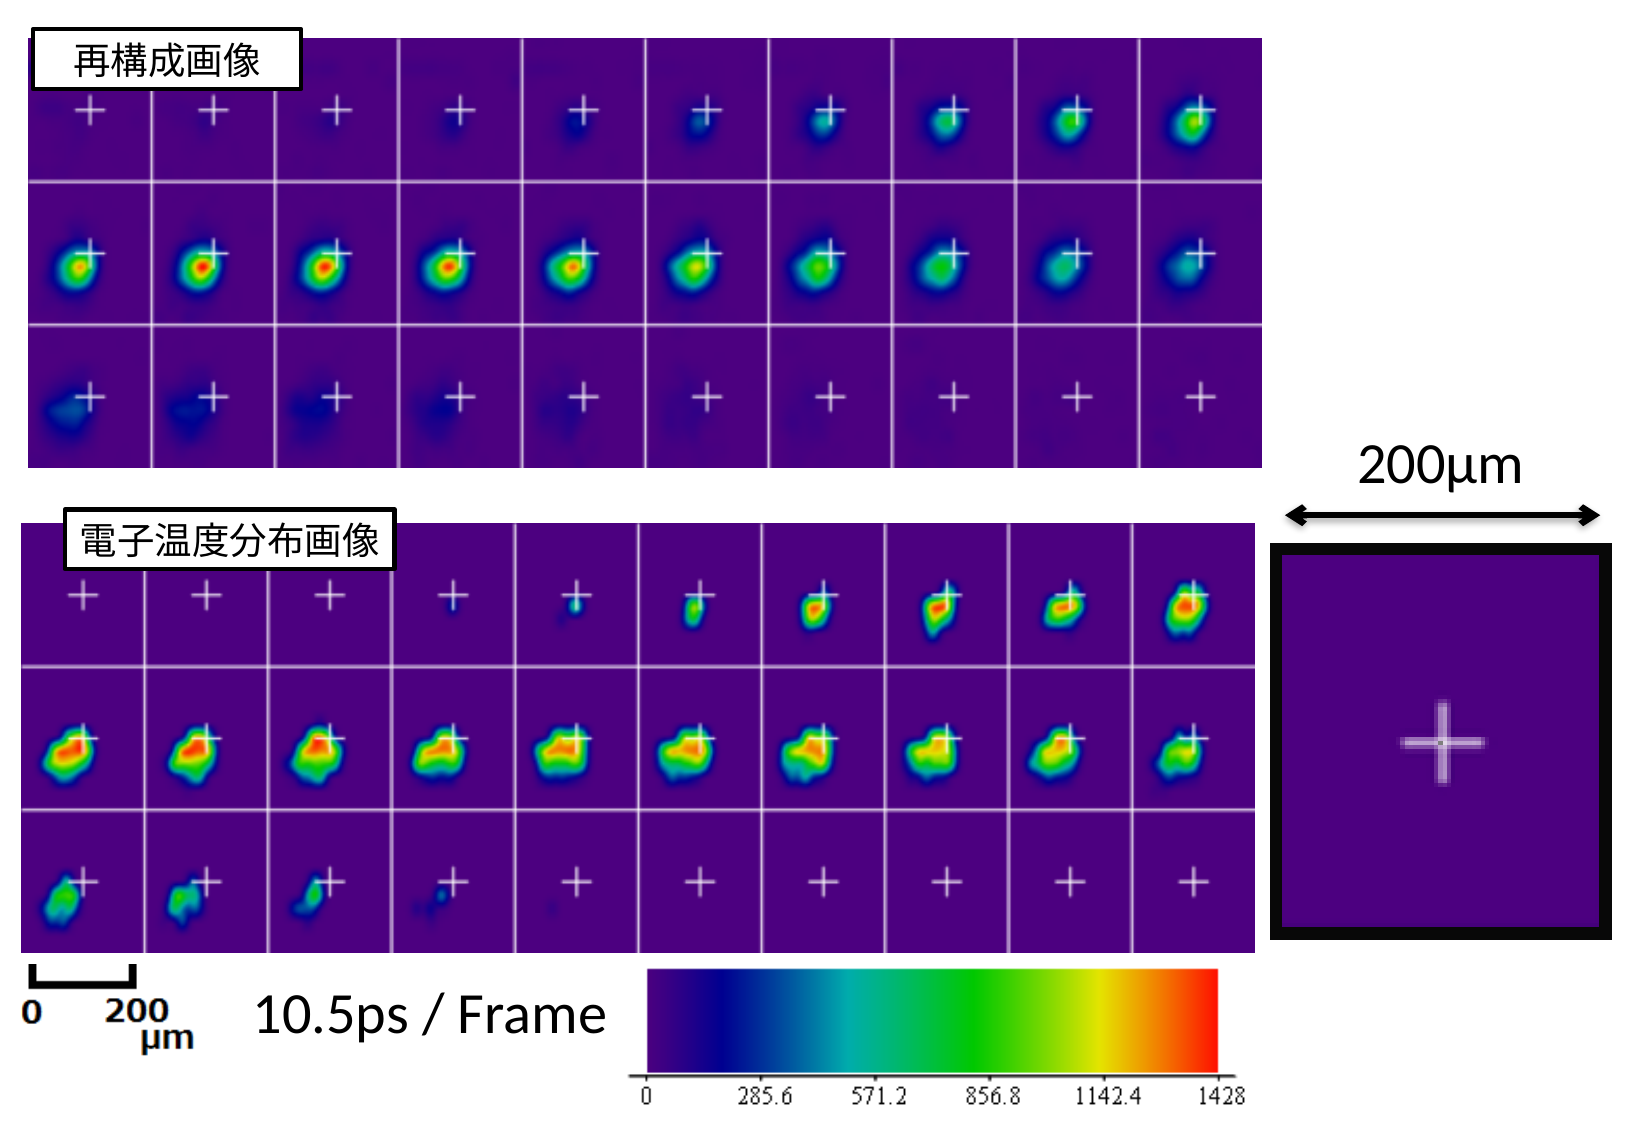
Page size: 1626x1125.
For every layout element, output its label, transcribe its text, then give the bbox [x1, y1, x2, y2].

picture [20, 522, 1255, 953]
picture [27, 38, 1262, 469]
text_box 電子温度分布画像 [63, 507, 397, 521]
text_box 200μm [1342, 417, 1540, 503]
text_box 10.5ps / Frame [237, 967, 619, 1053]
text_box 再構成画像 [31, 27, 303, 37]
picture [623, 963, 1250, 1110]
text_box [1269, 542, 1613, 941]
picture [20, 964, 198, 1058]
